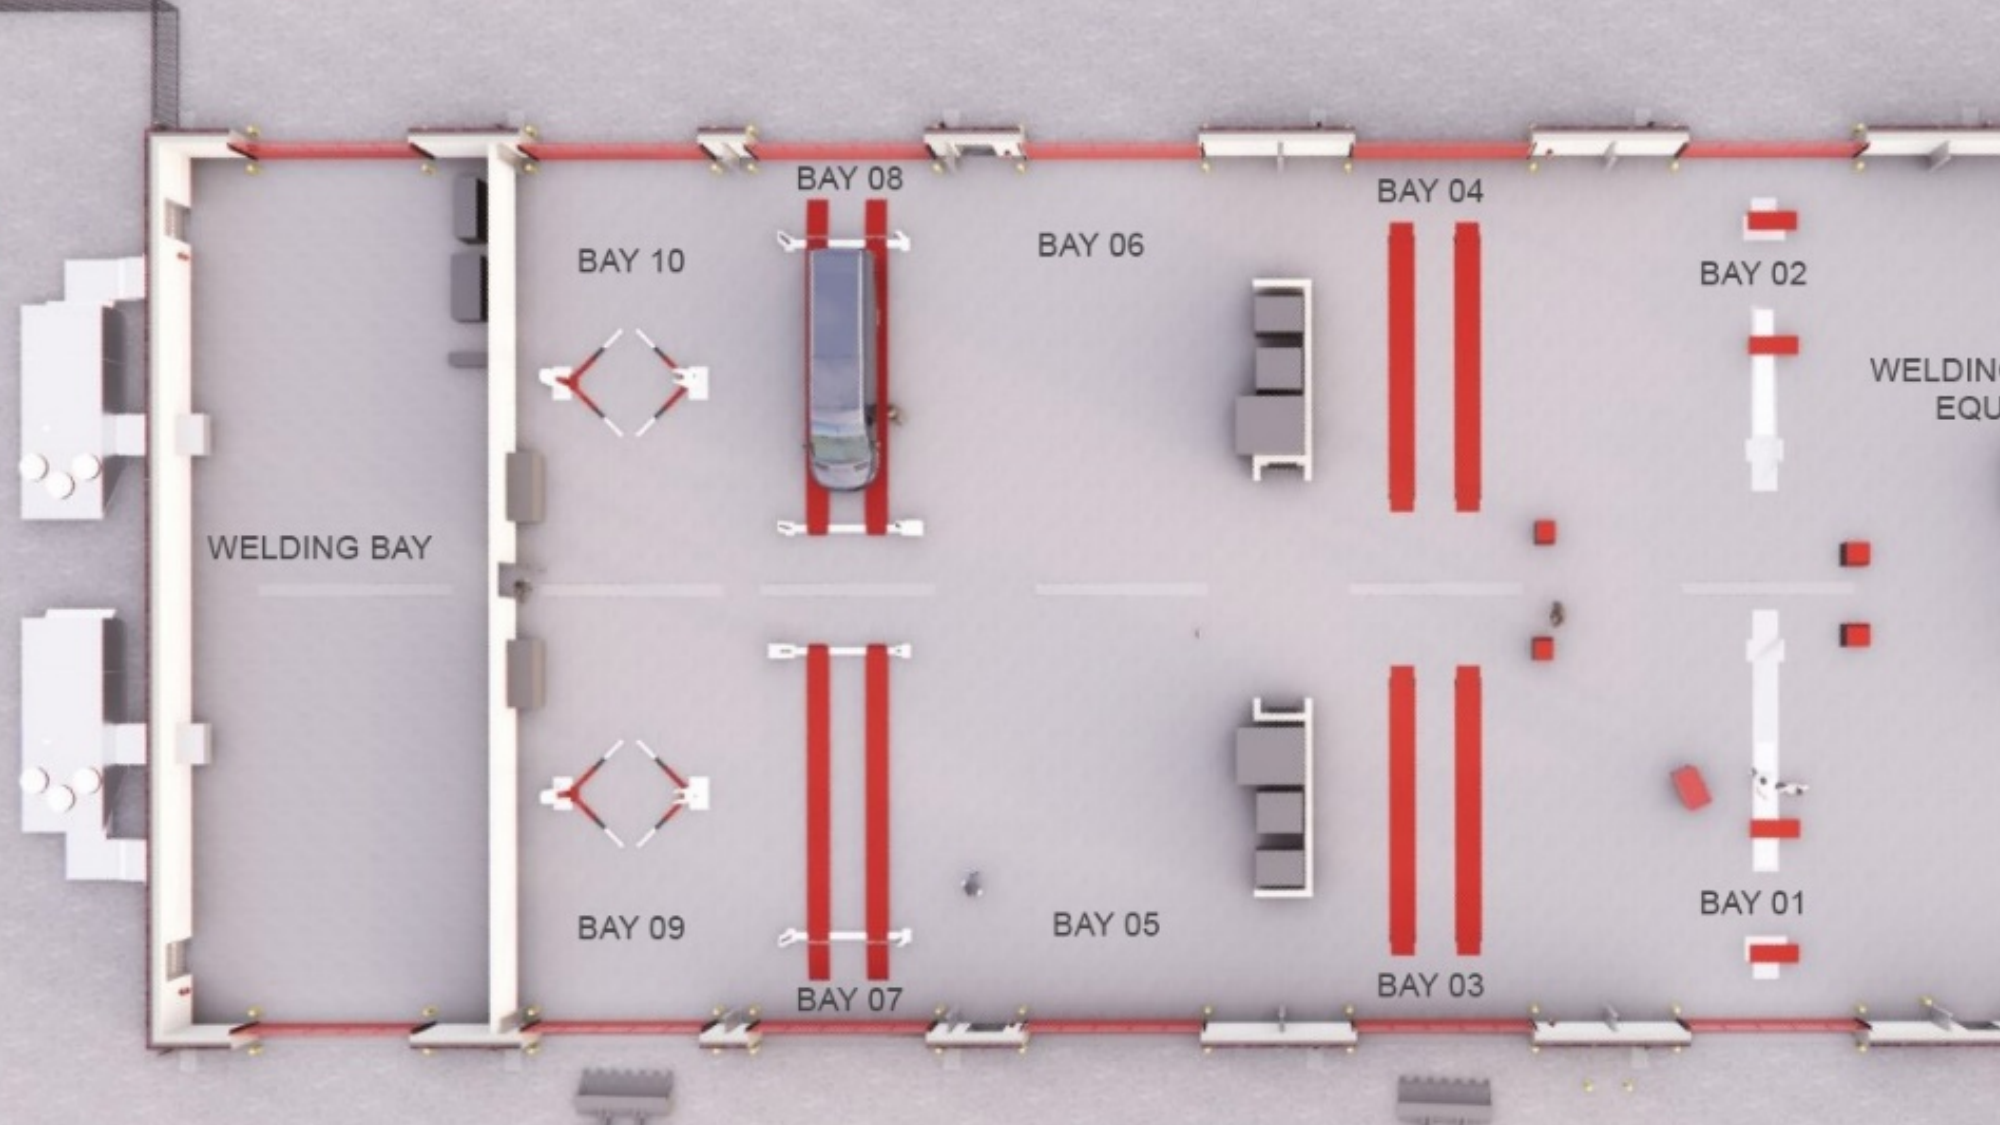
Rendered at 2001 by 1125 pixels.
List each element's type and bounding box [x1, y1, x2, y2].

list [0, 0, 2000, 1125]
